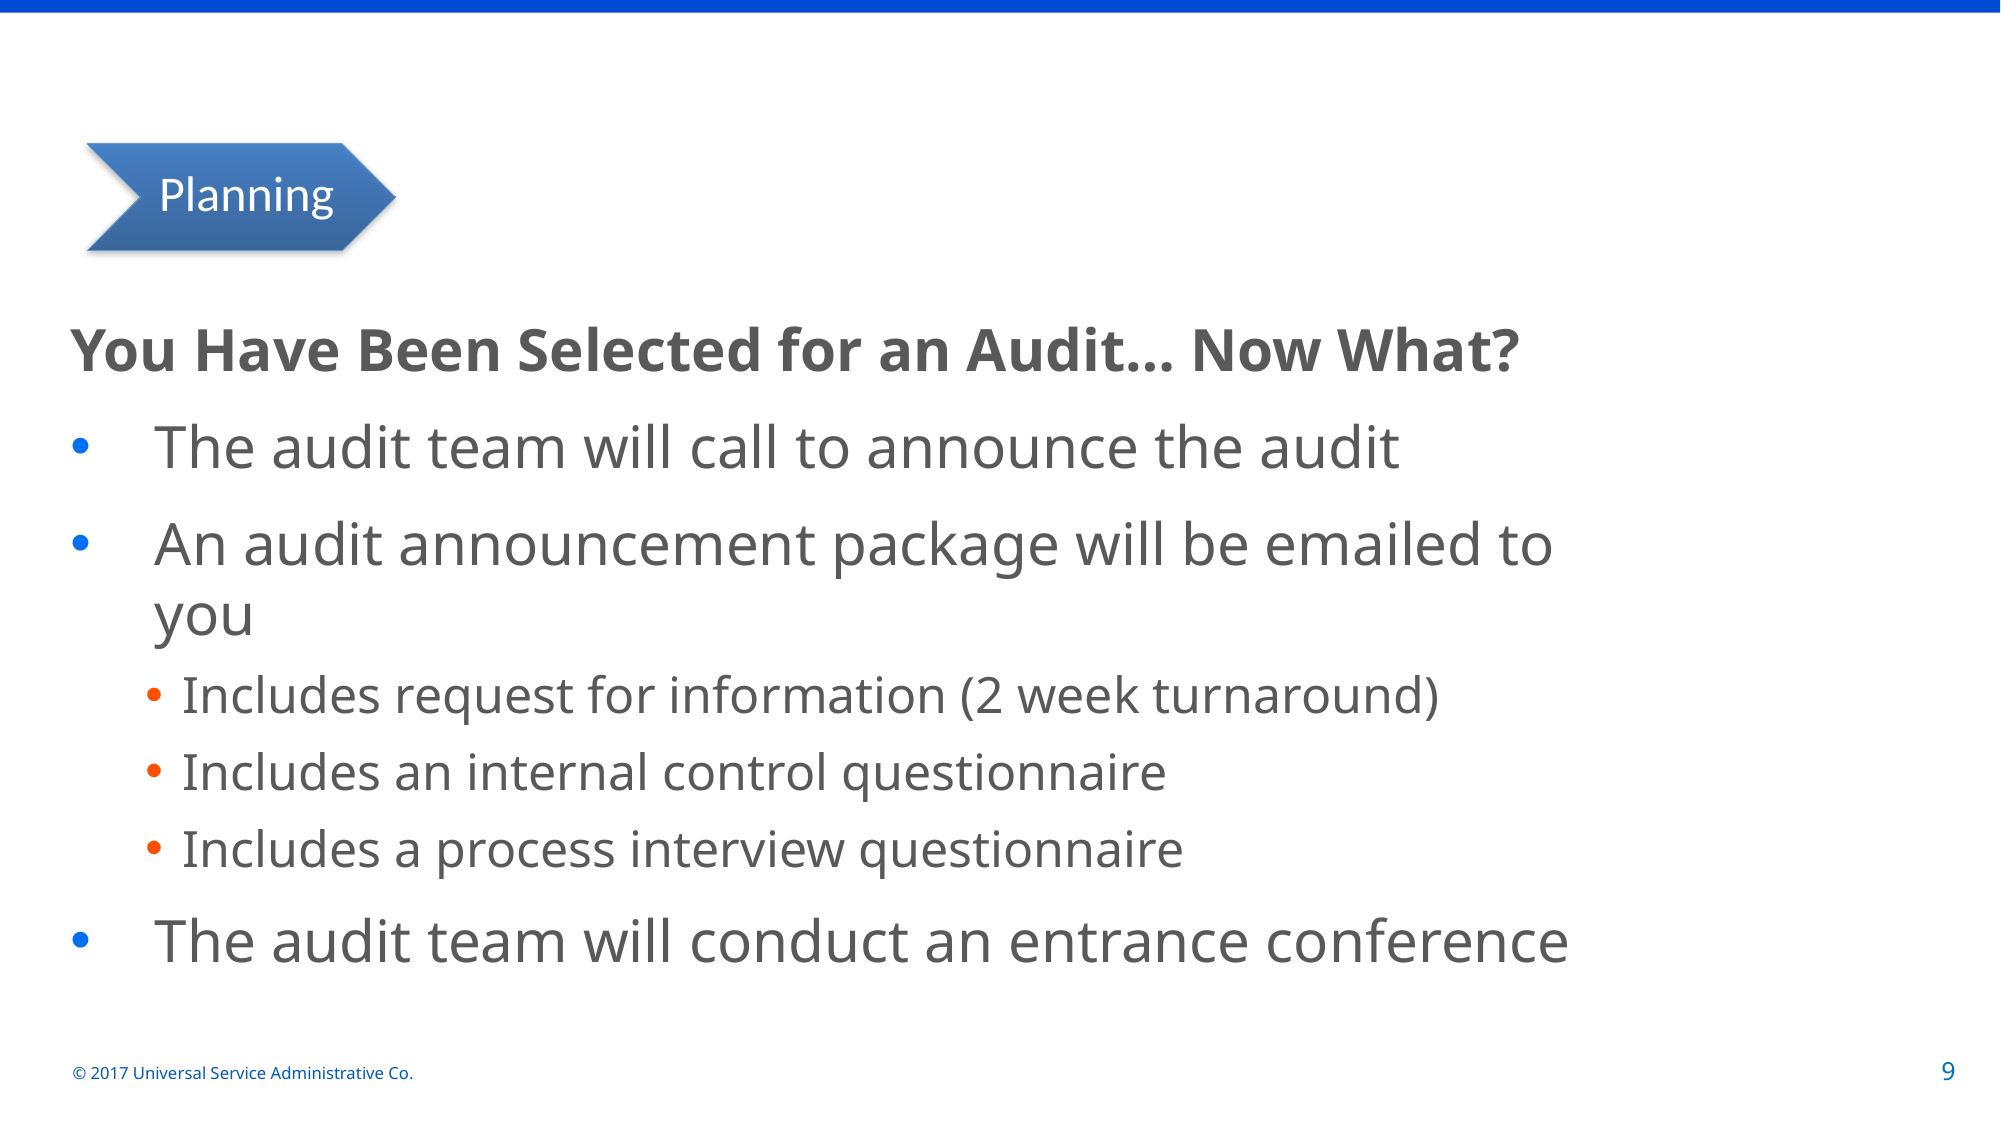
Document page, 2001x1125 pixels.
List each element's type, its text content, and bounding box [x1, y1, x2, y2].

footer © 2017 Universal Service Administrative Co. [55, 1042, 1338, 1103]
text_box [87, 143, 396, 251]
list You Have Been Selected for an Audit… Now What? The audit team will call to announce the audit An audit announcement package will be emailed to you Includes request for information (2 week turnaround) Includes an internal control questionnaire Includes a process interview questionnaire The audit team will conduct an entrance conference [55, 305, 1680, 955]
slide_number 9 [1520, 1042, 1971, 1103]
text_box Planning [140, 141, 342, 249]
